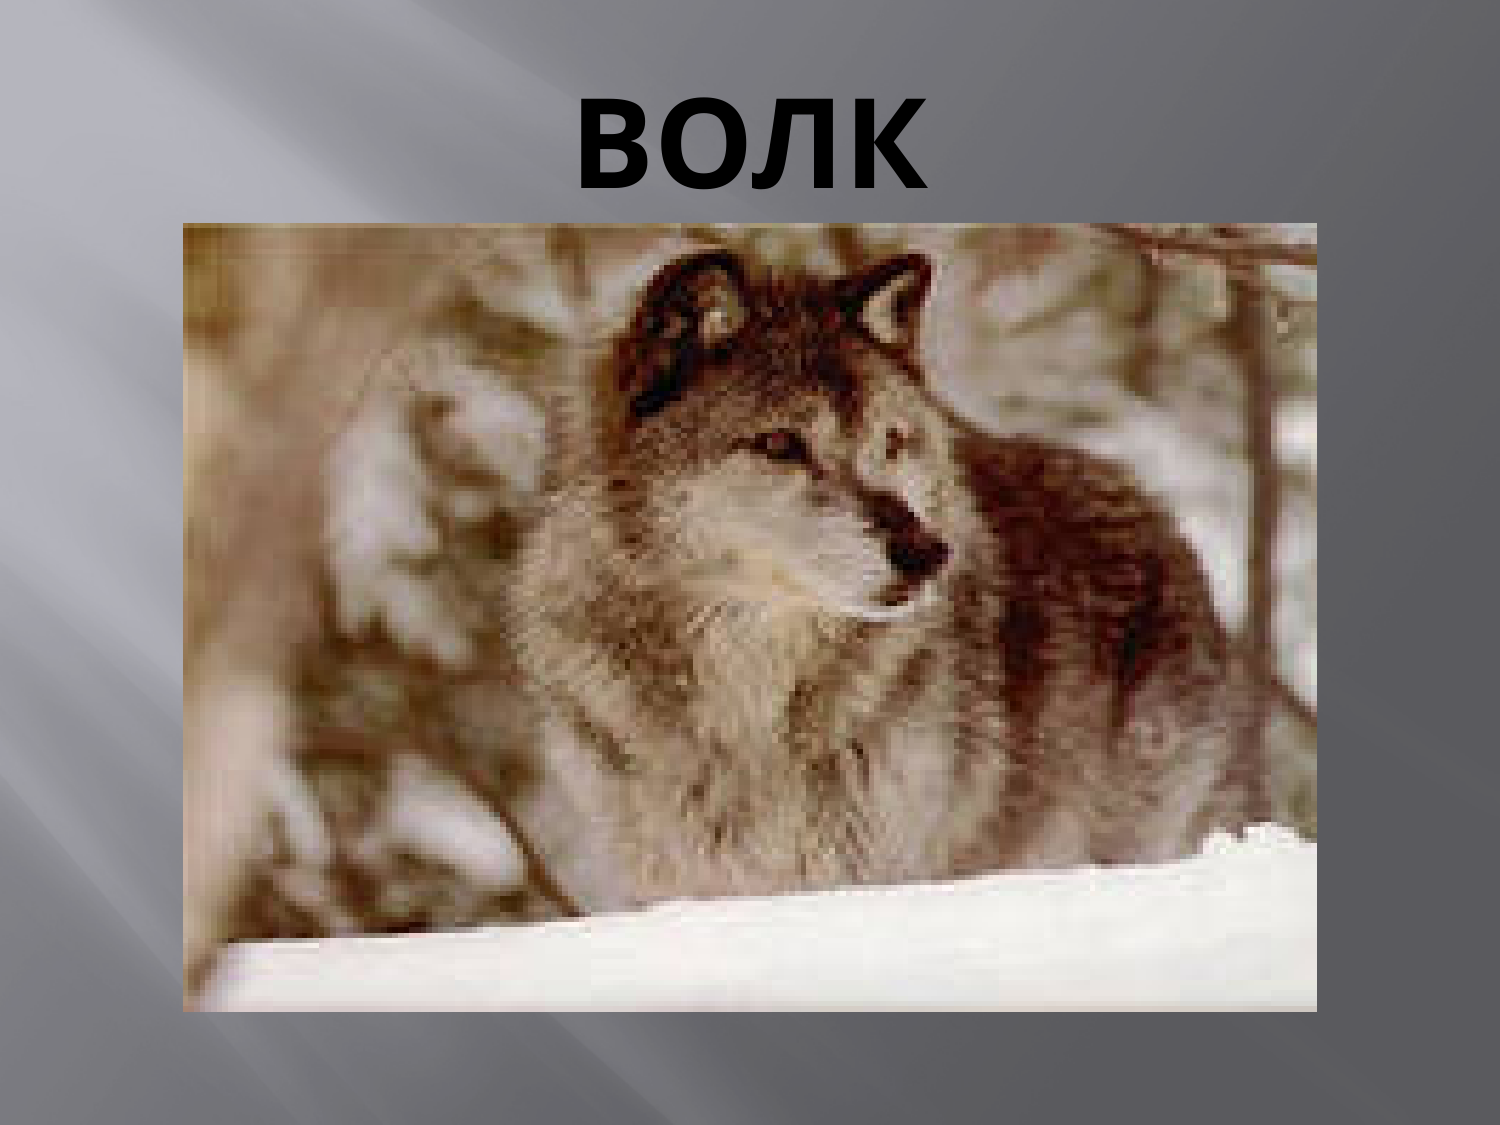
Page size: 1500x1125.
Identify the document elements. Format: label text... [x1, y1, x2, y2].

title ВОЛК [75, 45, 1425, 233]
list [182, 223, 1318, 1012]
